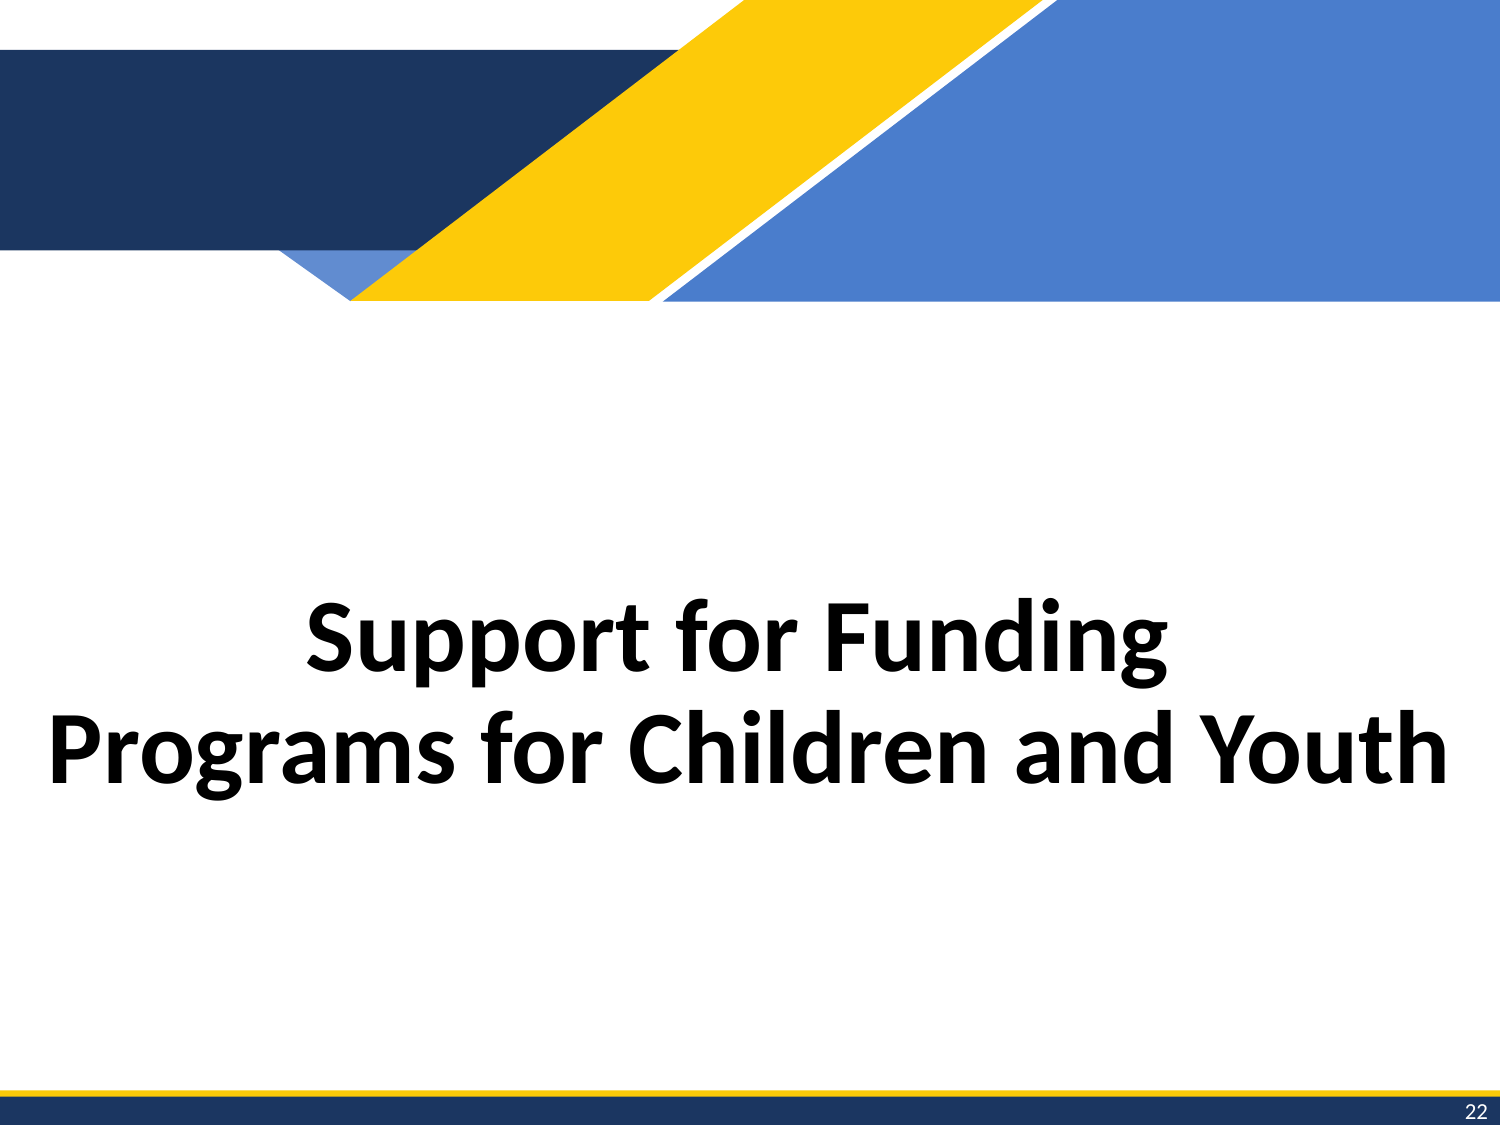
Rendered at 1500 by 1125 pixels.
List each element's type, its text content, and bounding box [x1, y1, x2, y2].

title Support for Funding Programs for Children and Youth [0, 302, 1500, 1086]
